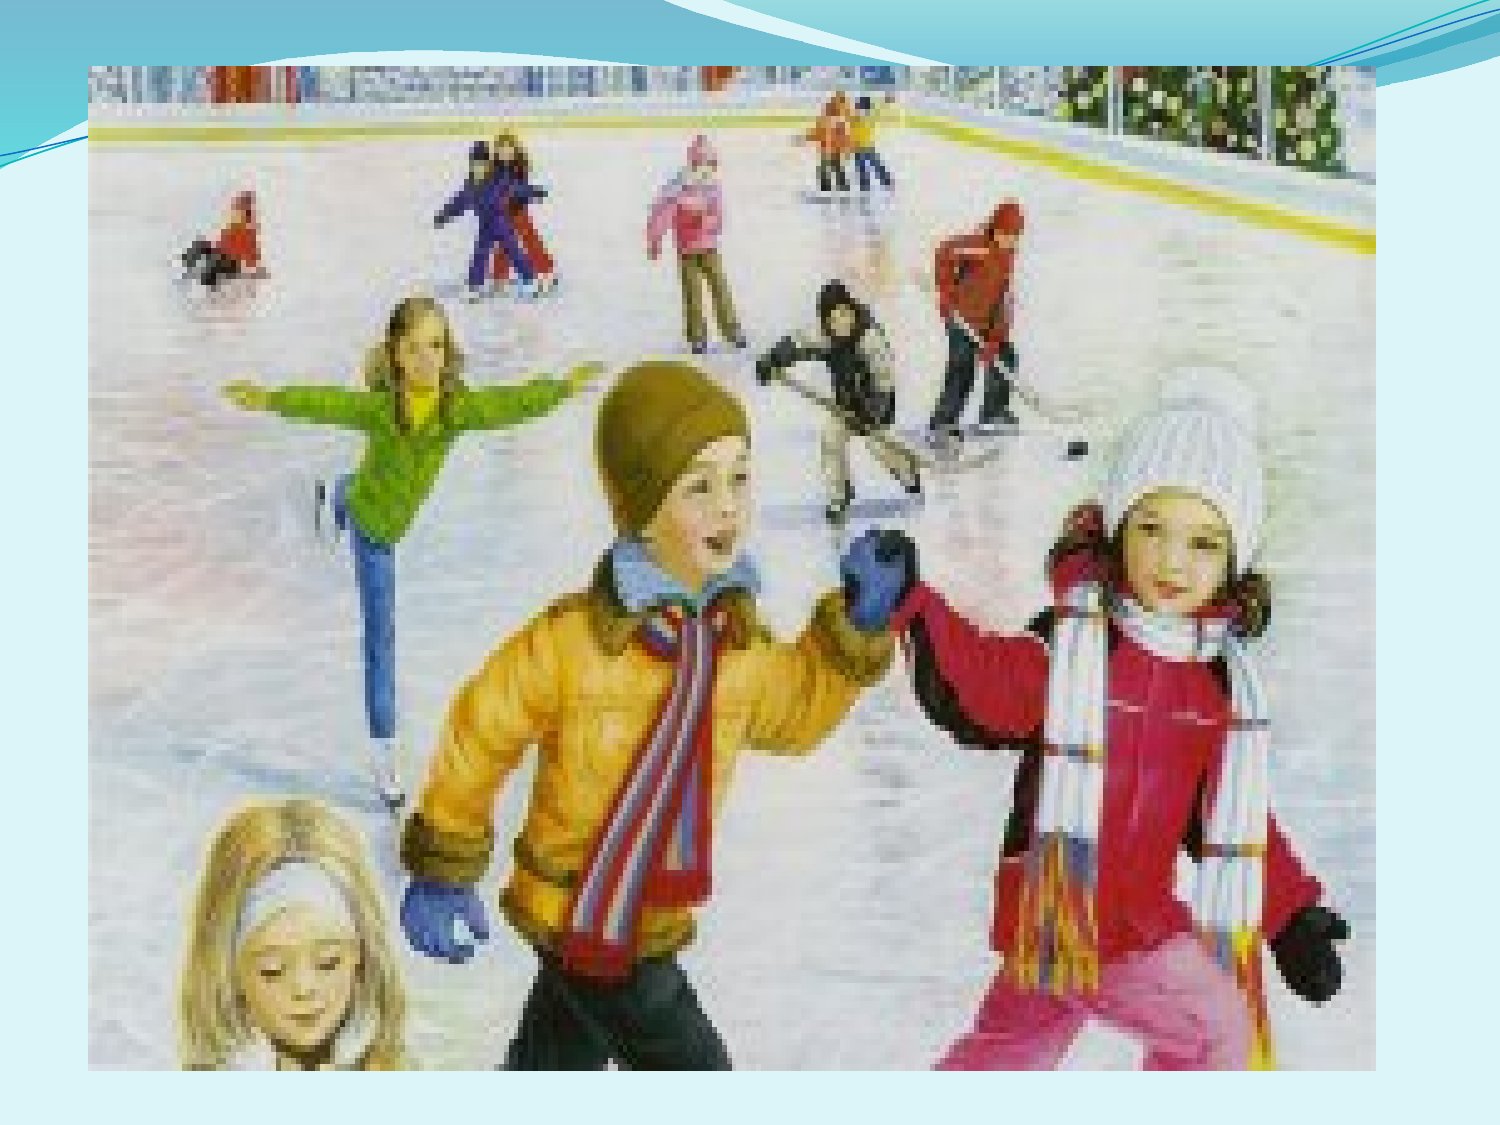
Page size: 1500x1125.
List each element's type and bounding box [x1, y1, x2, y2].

picture [88, 66, 1377, 1071]
